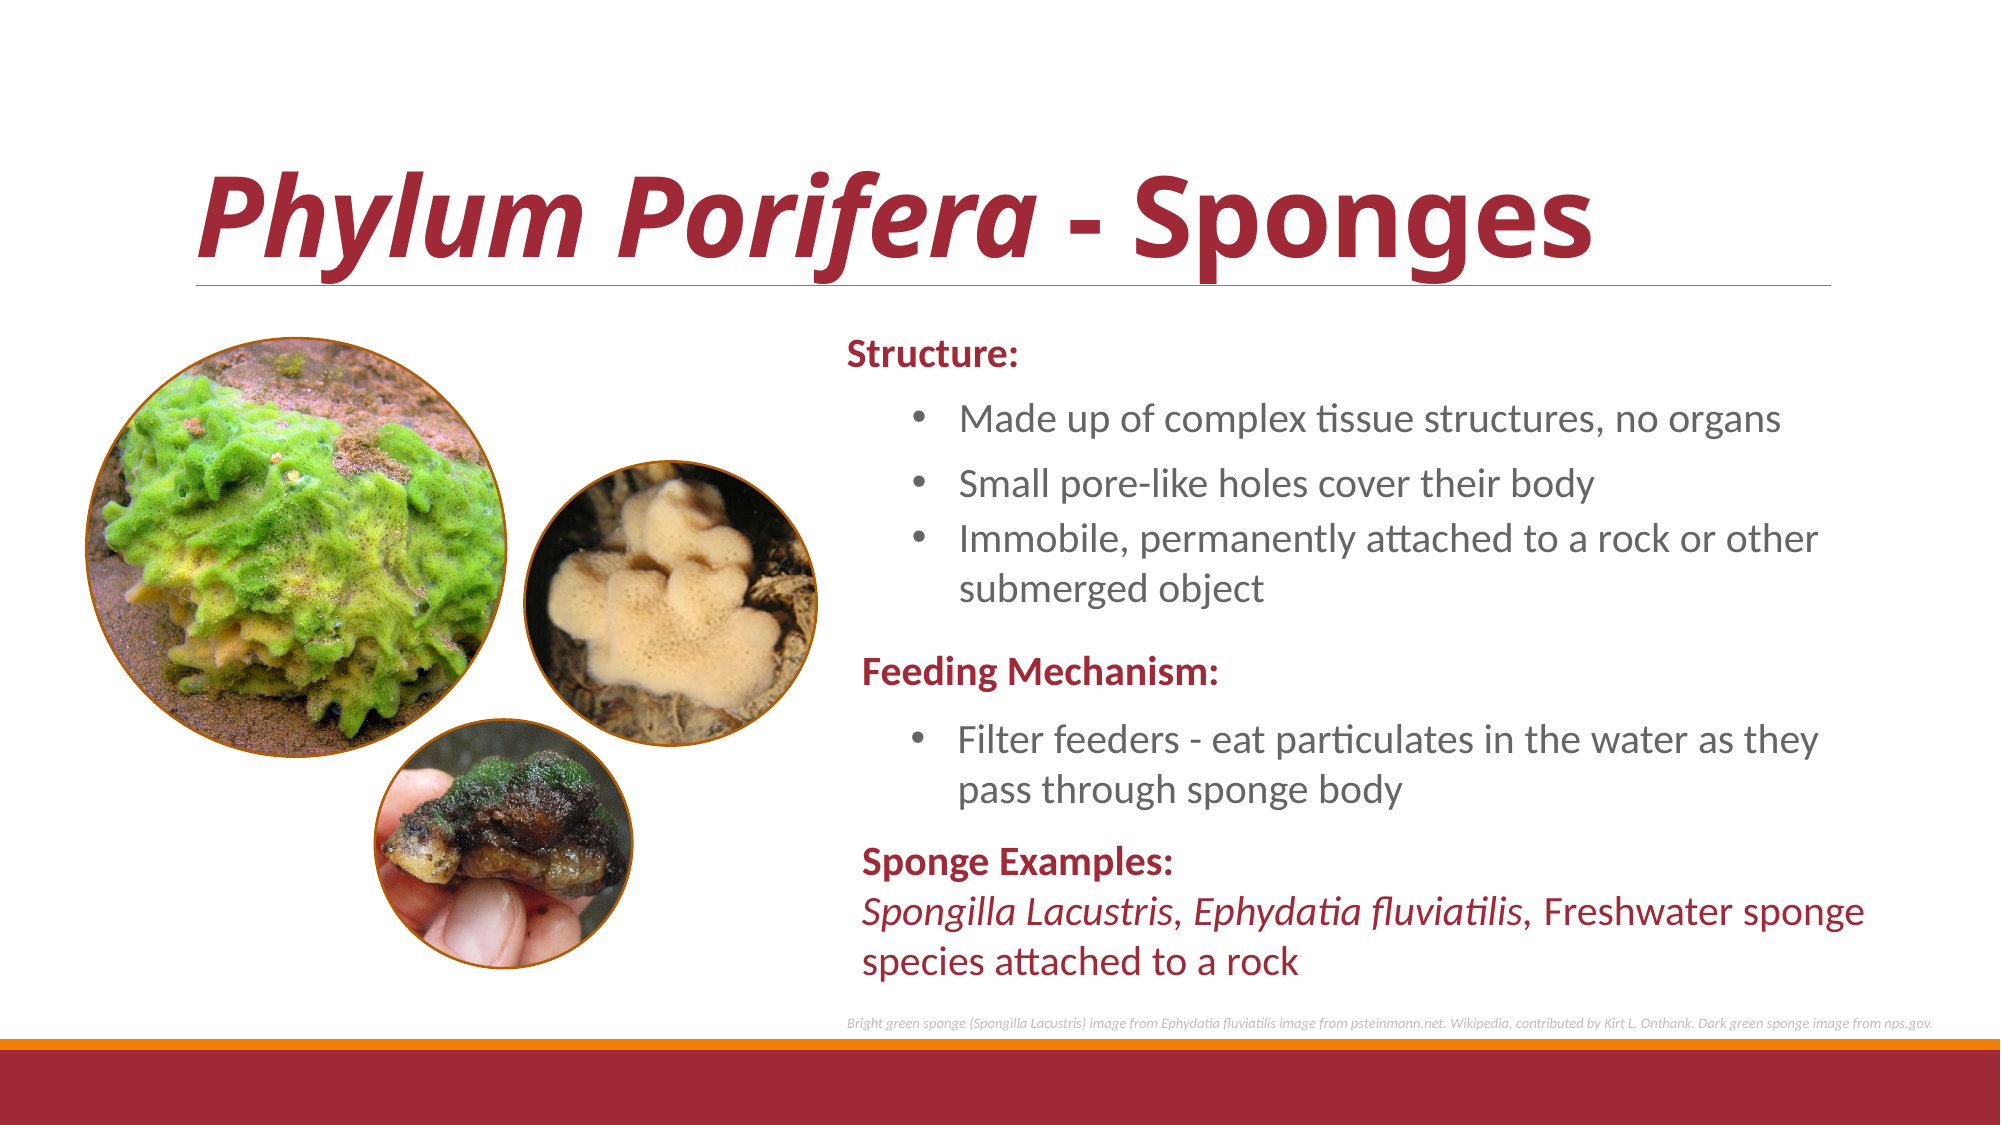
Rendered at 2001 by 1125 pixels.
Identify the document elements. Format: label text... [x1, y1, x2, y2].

text_box Filter feeders - eat particulates in the water as they pass through sponge body [895, 704, 1845, 820]
text_box Spongilla Lacustris, Ephydatia fluviatilis, Freshwater sponge species attached to a rock [847, 876, 1967, 992]
text_box Sponge Examples: [847, 826, 1702, 892]
text_box Structure: [832, 318, 1675, 384]
text_box Made up of complex tissue structures, no organs [897, 383, 2000, 448]
text_box Bright green sponge (Spongilla Lacustris) image from Ephydatia fluviatilis image from psteinmann.net. Wikipedia, contributed by Kirt L. Onthank. Dark green sponge image from nps.gov. [832, 1006, 2000, 1039]
text_box Feeding Mechanism: [847, 636, 1702, 701]
text_box [373, 718, 634, 970]
text_box Phylum Porifera - Sponges [179, 50, 1830, 289]
text_box Immobile, permanently attached to a rock or other submerged object [897, 514, 1845, 619]
text_box Small pore-like holes cover their body [897, 448, 2000, 514]
text_box [523, 460, 818, 747]
text_box [84, 336, 508, 758]
